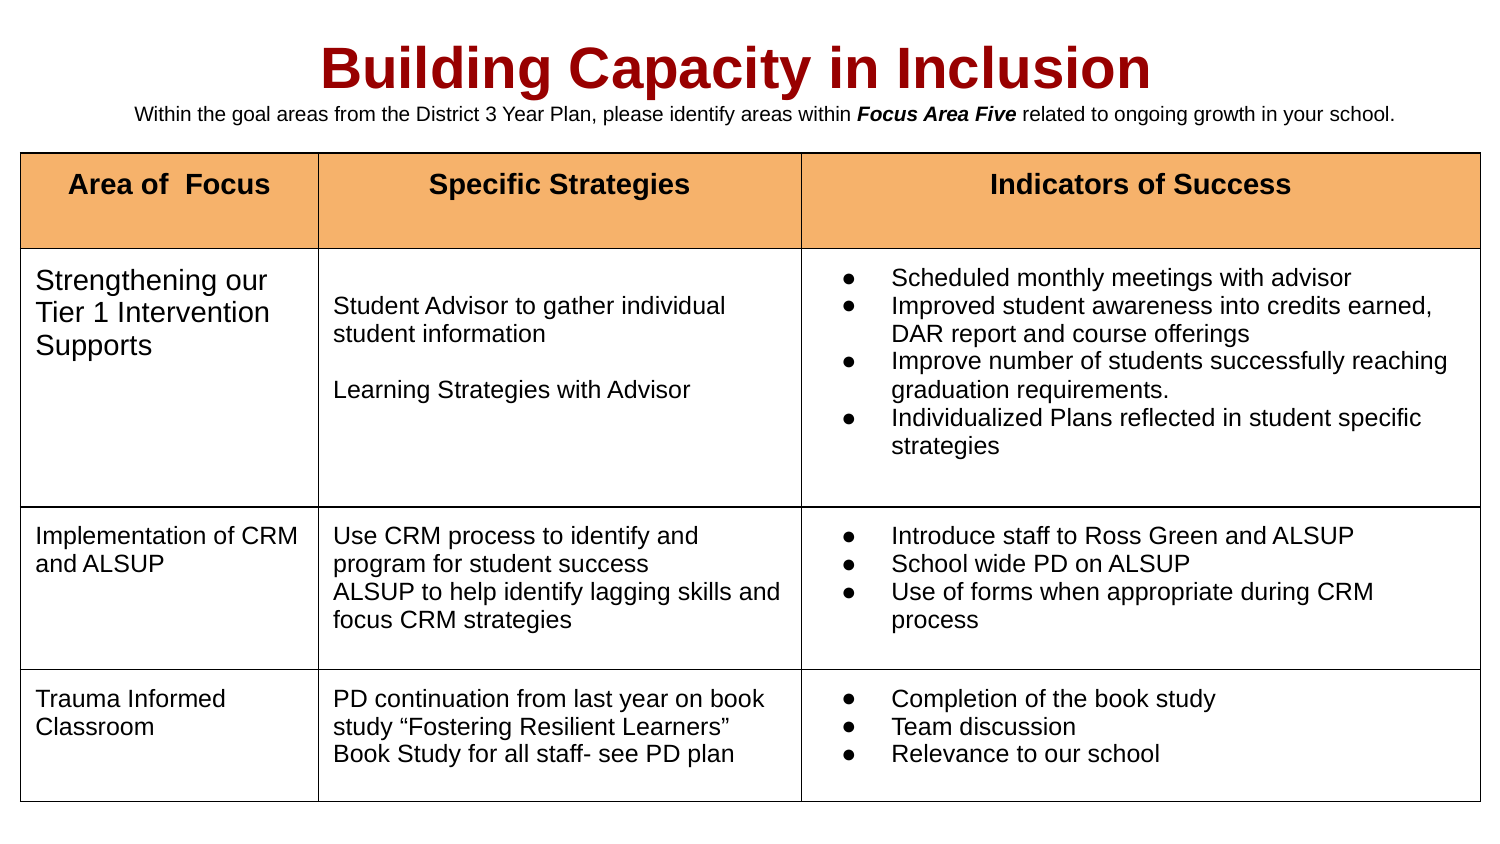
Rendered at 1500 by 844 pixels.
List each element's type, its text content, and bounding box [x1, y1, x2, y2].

table_cell PD continuation from last year on book study “Fostering Resilient Learners” Book Study for all staff- see PD plan [319, 670, 801, 801]
table_cell Scheduled monthly meetings with advisor Improved student awareness into credits earned, DAR report and course offerings Improve number of students successfully reaching graduation requirements. Individualized Plans reflected in student specific strategies [802, 249, 1480, 506]
table_cell Completion of the book study Team discussion Relevance to our school [802, 670, 1480, 801]
table_cell Trauma Informed Classroom [21, 670, 318, 801]
table_header Specific Strategies [319, 154, 801, 248]
table_header Area of Focus [21, 154, 318, 248]
table_cell Use CRM process to identify and program for student success ALSUP to help identify lagging skills and focus CRM strategies [319, 508, 801, 669]
table_cell Strengthening our Tier 1 Intervention Supports [21, 249, 318, 506]
table_header Indicators of Success [802, 154, 1480, 248]
text_box Within the goal areas from the District 3 Year Plan, please identify areas within Focus Area Five related to ongoing growth in your school. [48, 85, 1481, 136]
table_cell Student Advisor to gather individual student information Learning Strategies with Advisor [319, 249, 801, 506]
table_cell Implementation of CRM and ALSUP [21, 508, 318, 669]
table_cell Introduce staff to Ross Green and ALSUP School wide PD on ALSUP Use of forms when appropriate during CRM process [802, 508, 1480, 669]
title Building Capacity in Inclusion [37, 14, 1436, 109]
